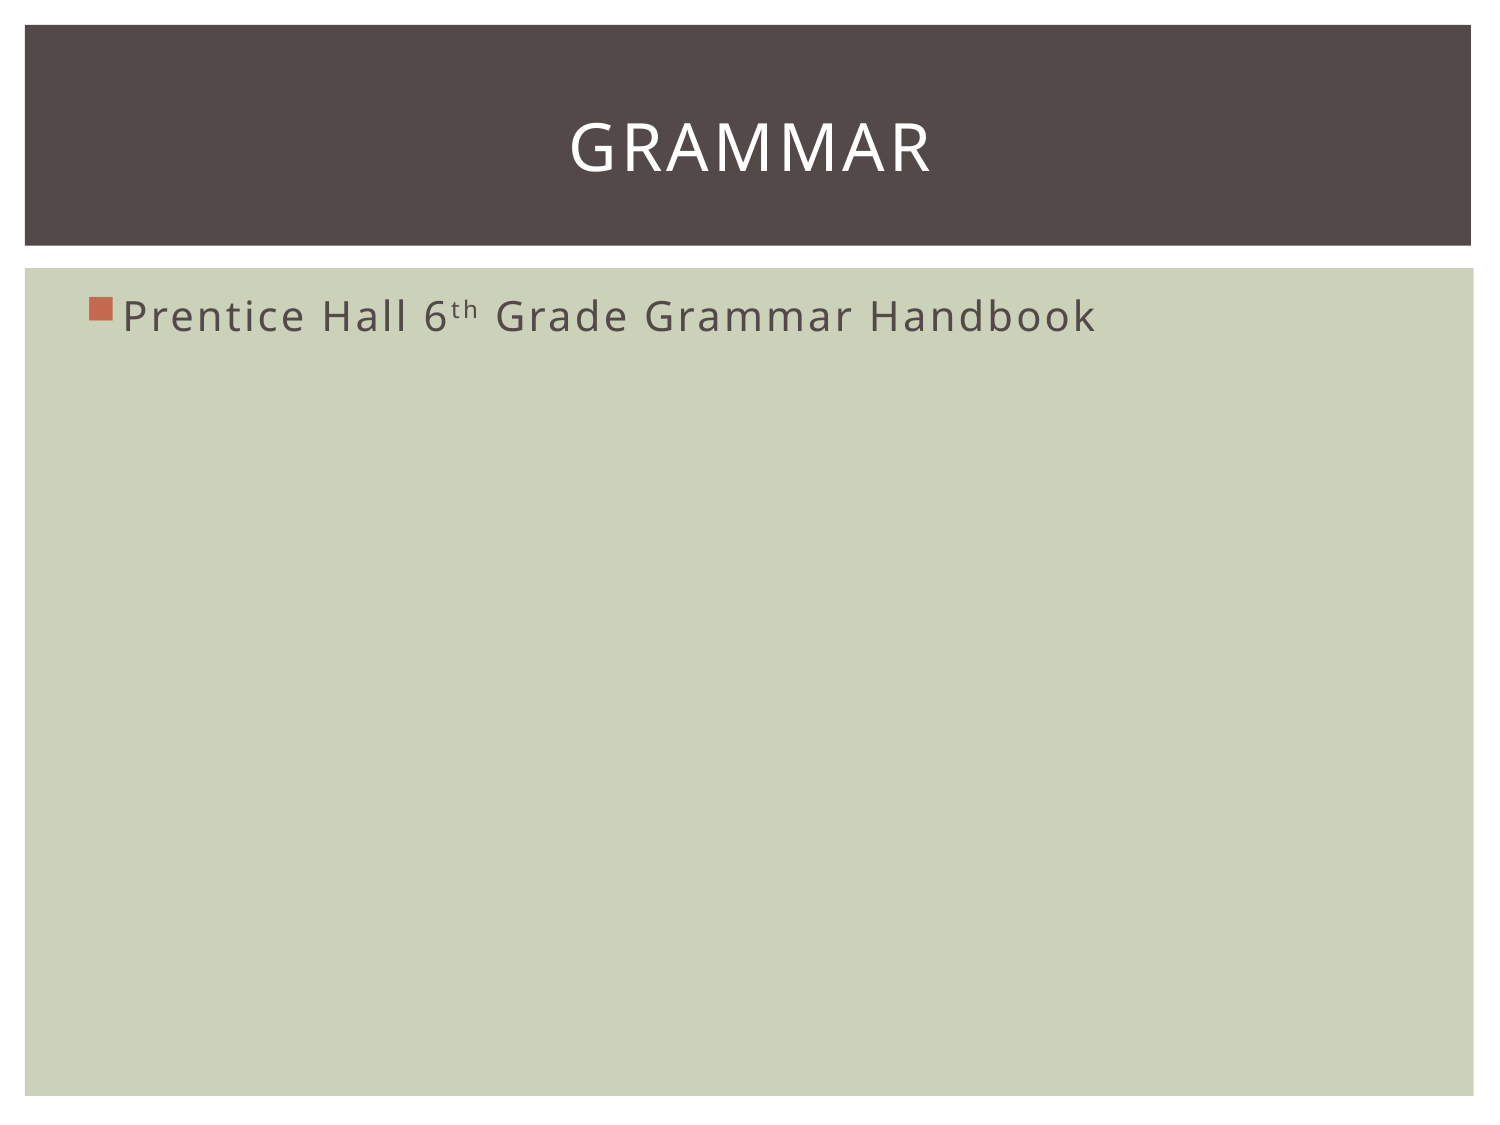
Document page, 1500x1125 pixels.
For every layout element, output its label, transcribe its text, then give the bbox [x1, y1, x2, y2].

title Grammar [62, 58, 1438, 232]
list Prentice Hall 6th Grade Grammar Handbook [62, 281, 1442, 1005]
